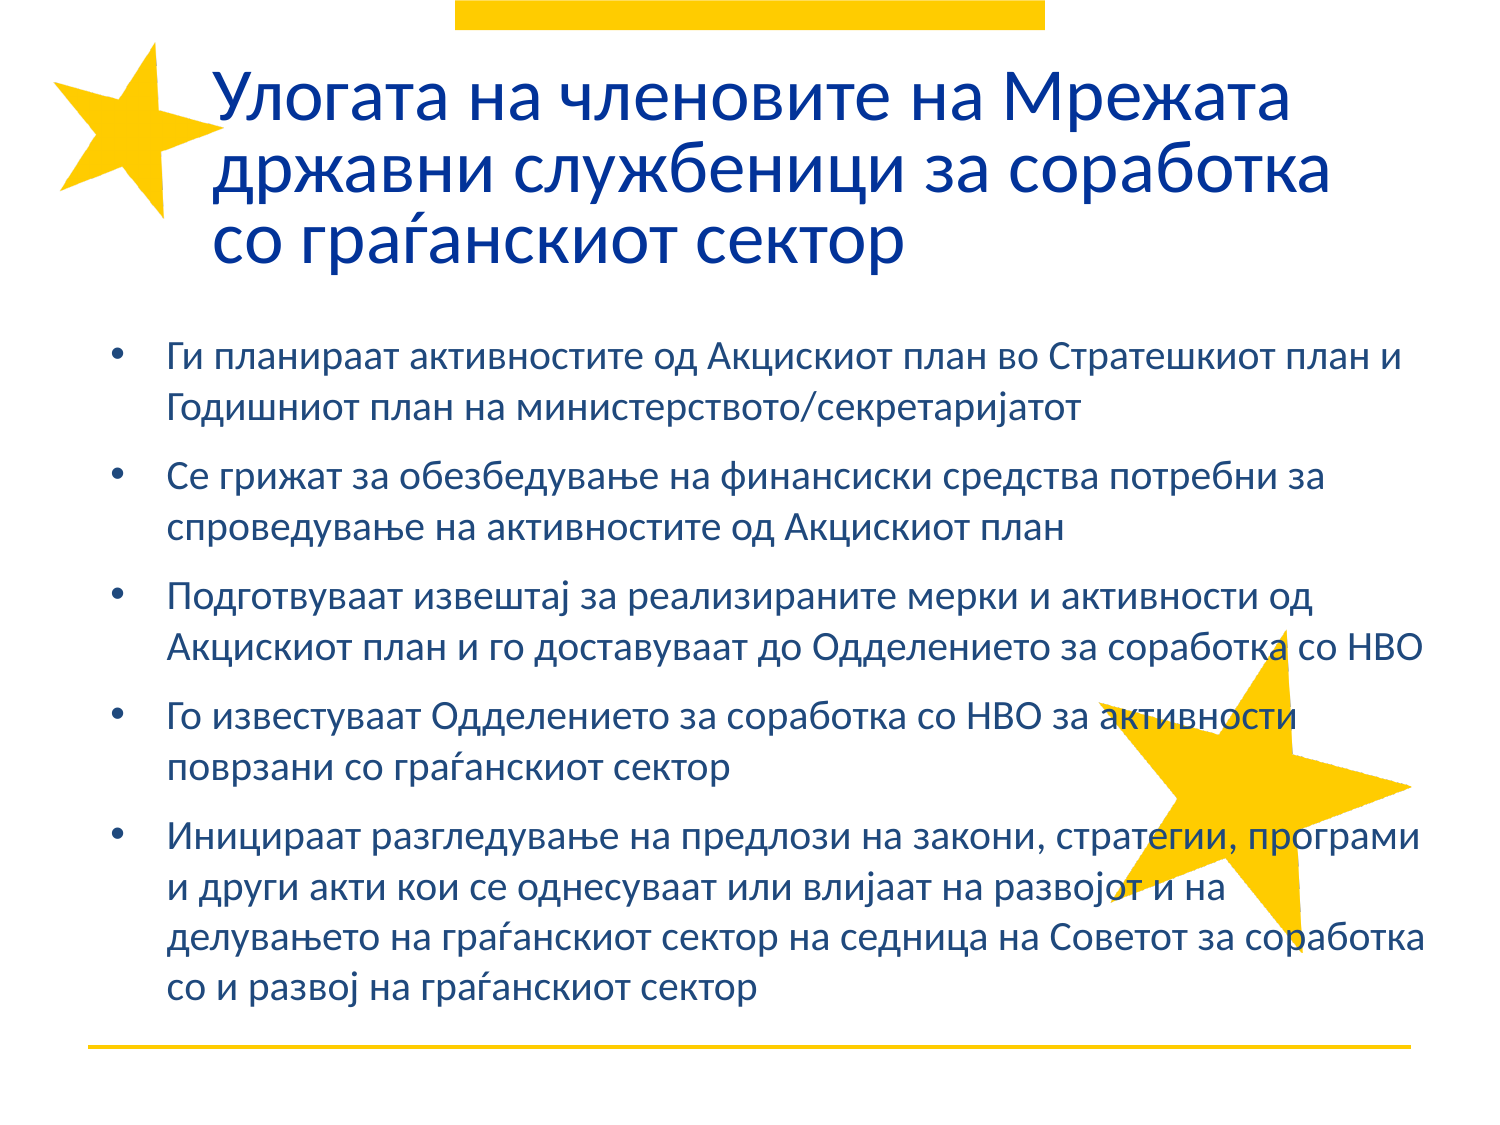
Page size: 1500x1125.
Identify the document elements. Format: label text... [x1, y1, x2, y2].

text_box Улогата на членовите на Мрежата државни службеници за соработка со граѓанскиот сектор [206, 56, 1447, 285]
text_box [455, 0, 1045, 31]
text_box Ги планираат активностите од Акцискиот план во Стратешкиот план и Годишниот план на министерството/секретаријатот Се грижат за обезбедување на финансиски средства потребни за спроведување на активностите од Акцискиот план Подготвуваат извештај за реализираните мерки и активности од Акцискиот план и го доставуваат до Одделението за соработка со НВО Го известуваат Одделението за соработка со НВО за активности поврзани со граѓанскиот сектор Иницираат разгледување на предлози на закони, стратегии, програми и други акти кои се однесуваат или влијаат на развојот и на делувањето на граѓанскиот сектор на седница на Советот за соработка со и развој на граѓанскиот сектор [29, 302, 1447, 1055]
picture [1097, 628, 1412, 953]
picture [52, 42, 224, 219]
